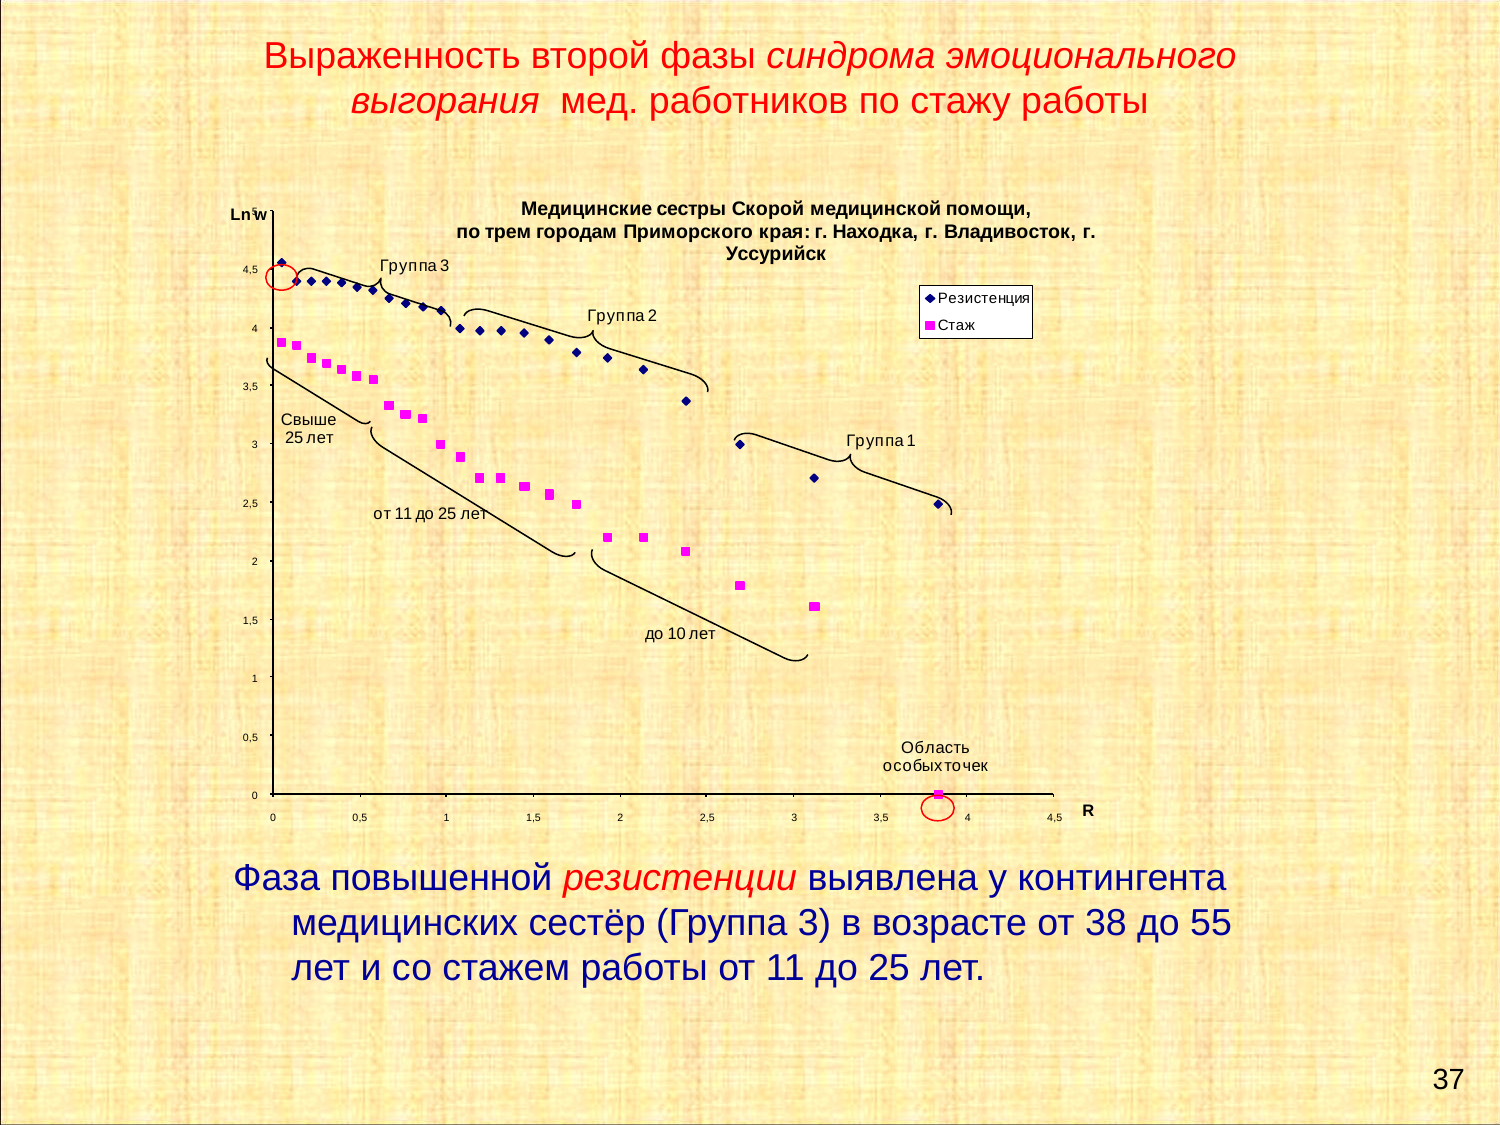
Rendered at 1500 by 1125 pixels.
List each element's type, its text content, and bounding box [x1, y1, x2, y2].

picture [0, 0, 1500, 1125]
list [218, 185, 1183, 842]
slide_number 37 [1074, 1052, 1481, 1103]
title Выраженность второй фазы синдрома эмоционального выгорания мед. работников по стажу работы [243, 18, 1257, 133]
text_box Фаза повышенной резистенции выявлена у контингента медицинских сестёр (Группа 3) в возрасте от 38 до 55 лет и со стажем работы от 11 до 25 лет. [218, 846, 1291, 996]
